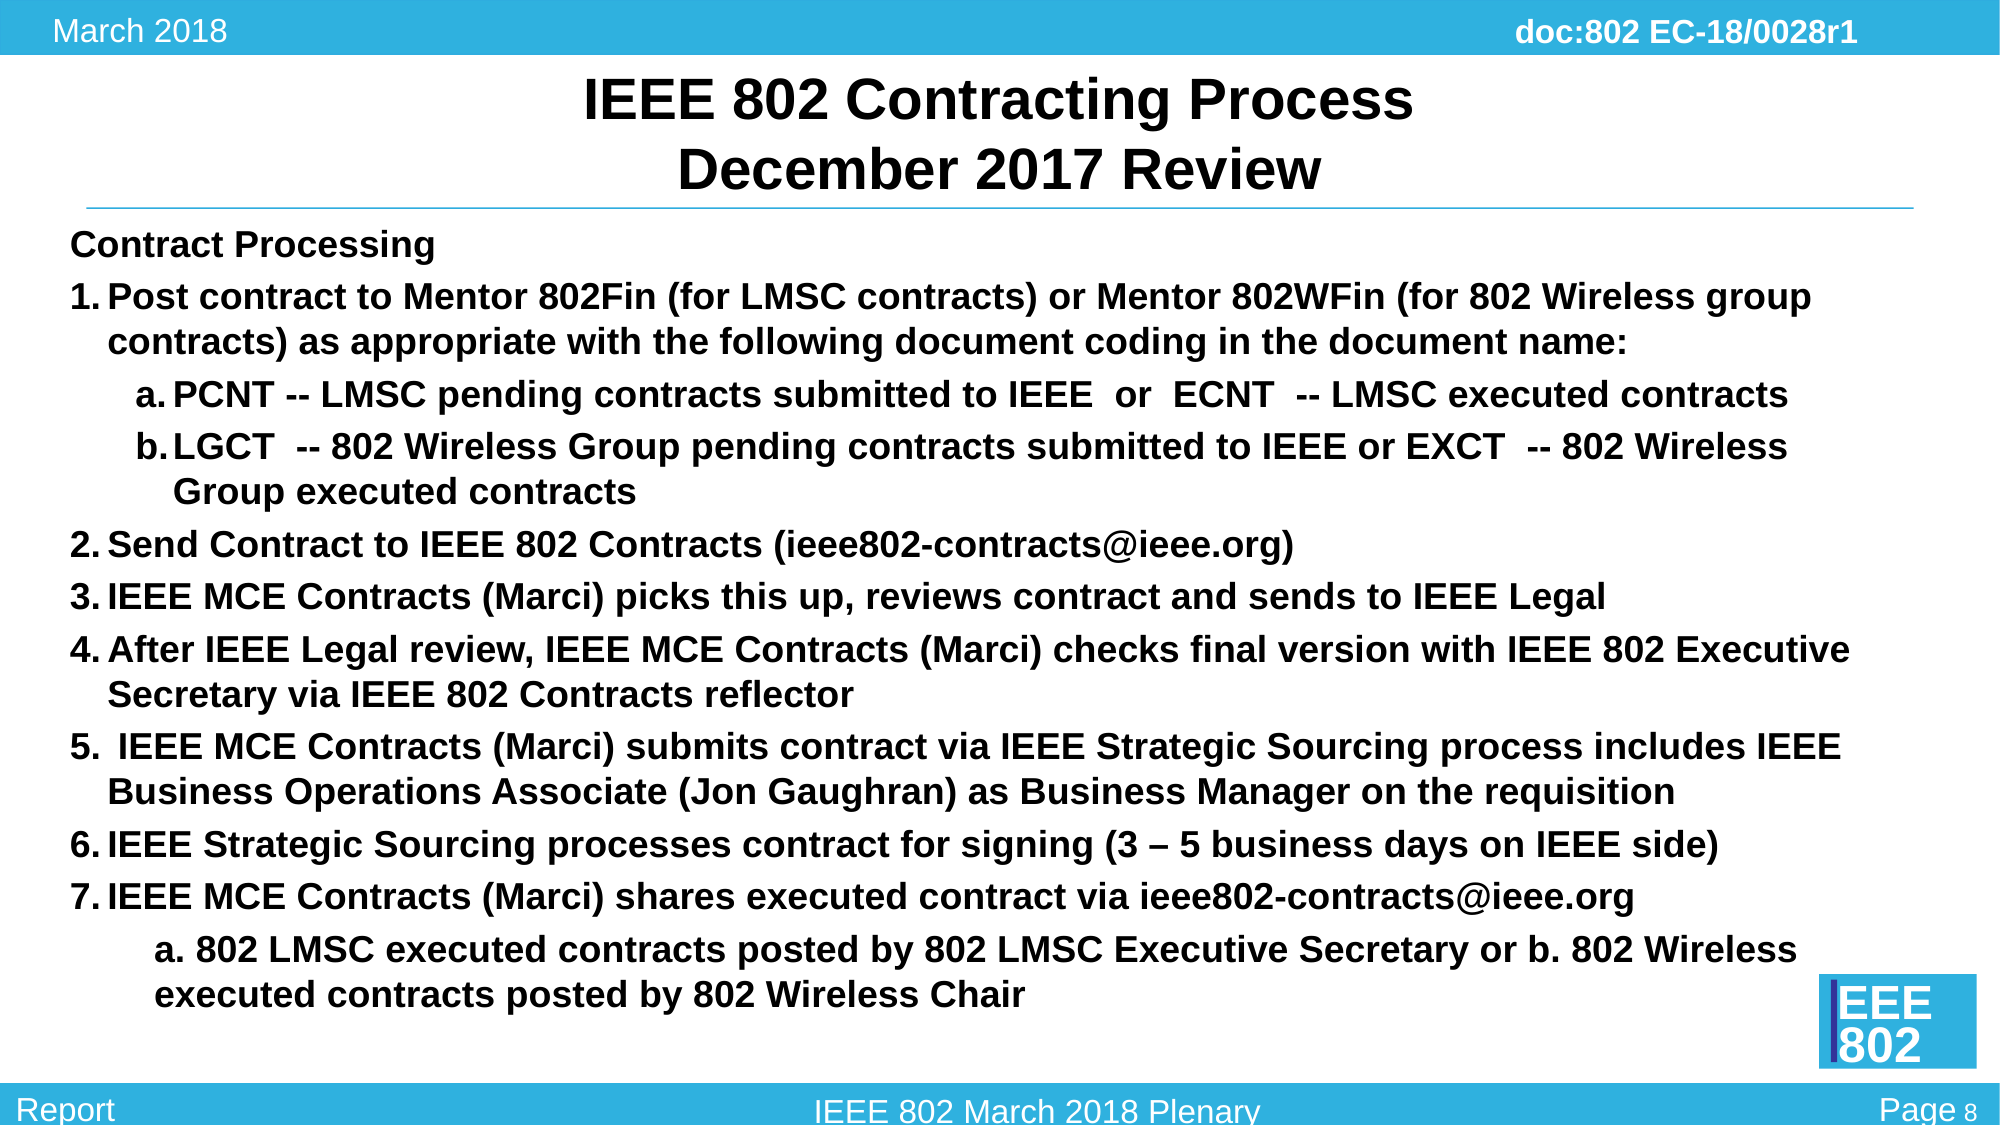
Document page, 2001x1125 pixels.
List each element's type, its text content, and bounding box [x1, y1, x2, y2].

list Contract Processing Post contract to Mentor 802Fin (for LMSC contracts) or Mentor 802WFin (for 802 Wireless group contracts) as appropriate with the following document coding in the document name: PCNT -- LMSC pending contracts submitted to IEEE or ECNT -- LMSC executed contracts LGCT -- 802 Wireless Group pending contracts submitted to IEEE or EXCT -- 802 Wireless Group executed contracts Send Contract to IEEE 802 Contracts (ieee802-contracts@ieee.org) IEEE MCE Contracts (Marci) picks this up, reviews contract and sends to IEEE Legal After IEEE Legal review, IEEE MCE Contracts (Marci) checks final version with IEEE 802 Executive Secretary via IEEE 802 Contracts reflector IEEE MCE Contracts (Marci) submits contract via IEEE Strategic Sourcing process includes IEEE Business Operations Associate (Jon Gaughran) as Business Manager on the requisition IEEE Strategic Sourcing processes contract for signing (3 – 5 business days on IEEE side) IEEE MCE Contracts (Marci) shares executed contract via ieee802-contracts@ieee.org a. 802 LMSC executed contracts posted by 802 LMSC Executive Secretary or b. 802 Wireless executed contracts posted by 802 Wireless Chair [54, 212, 1925, 1075]
title IEEE 802 Contracting Process December 2017 Review [99, 66, 1900, 197]
